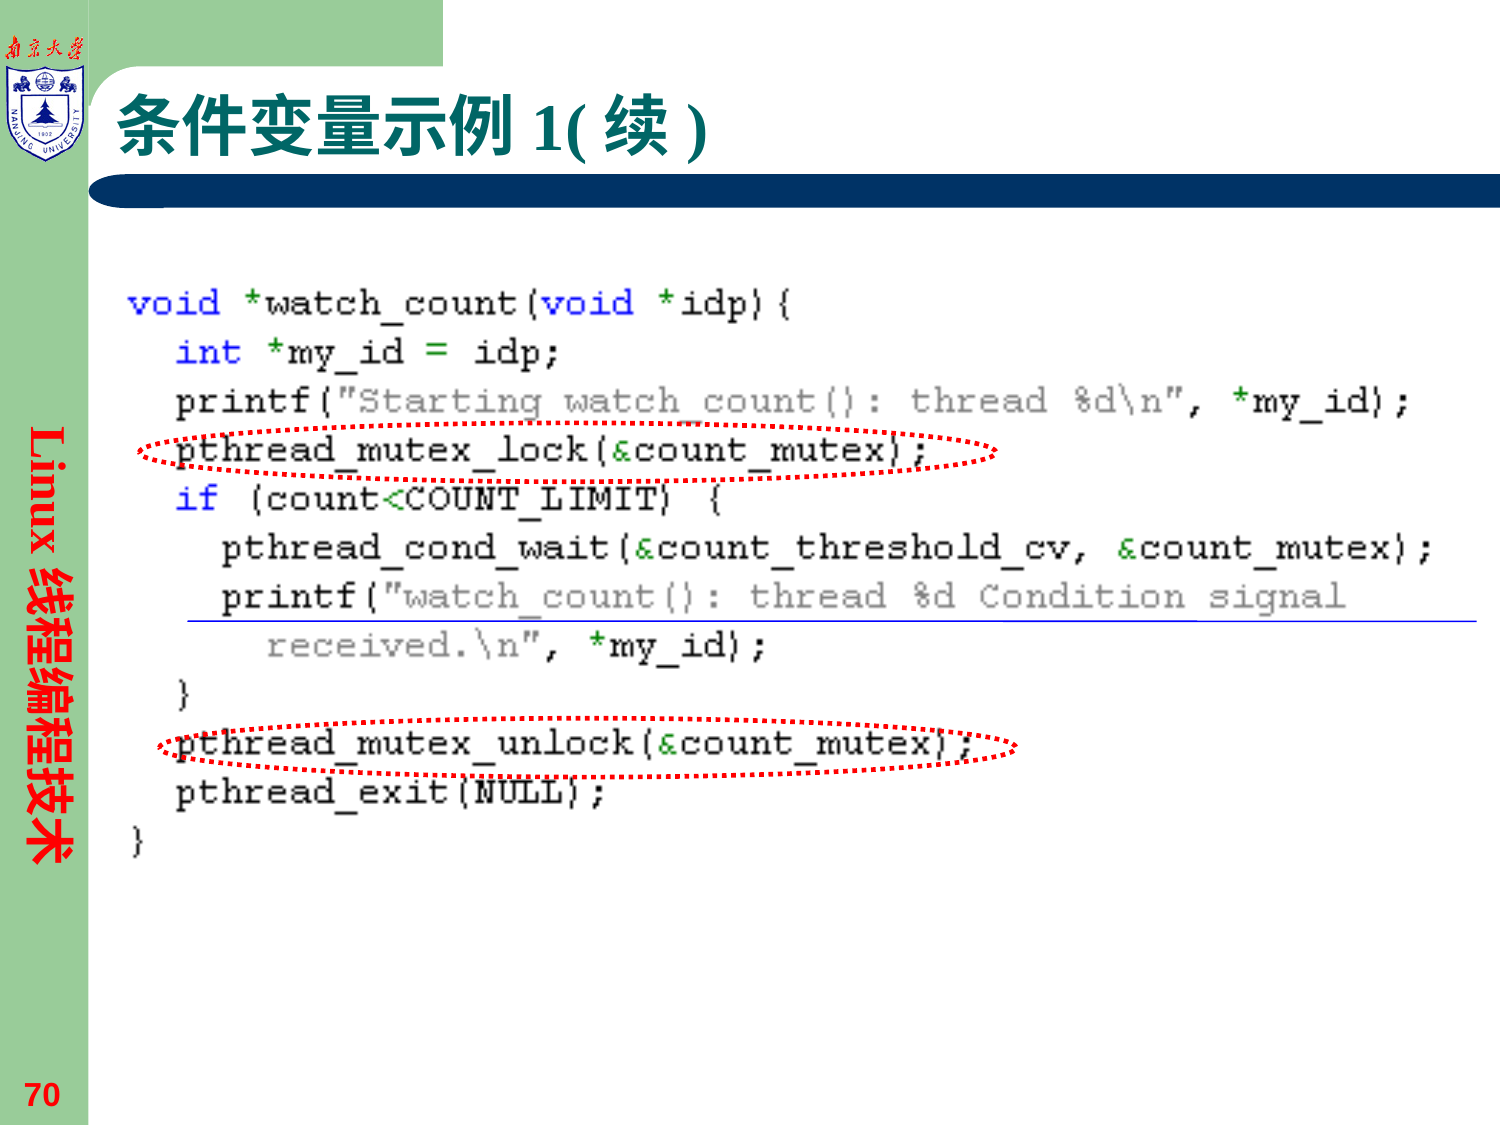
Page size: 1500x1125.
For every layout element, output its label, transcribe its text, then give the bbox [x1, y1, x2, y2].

picture [123, 278, 1448, 874]
title 条件变量示例1(续) [100, 66, 1471, 173]
picture [4, 30, 87, 163]
text_box Linux线程编程技术 [5, 328, 88, 965]
slide_number 70 [0, 1065, 91, 1122]
